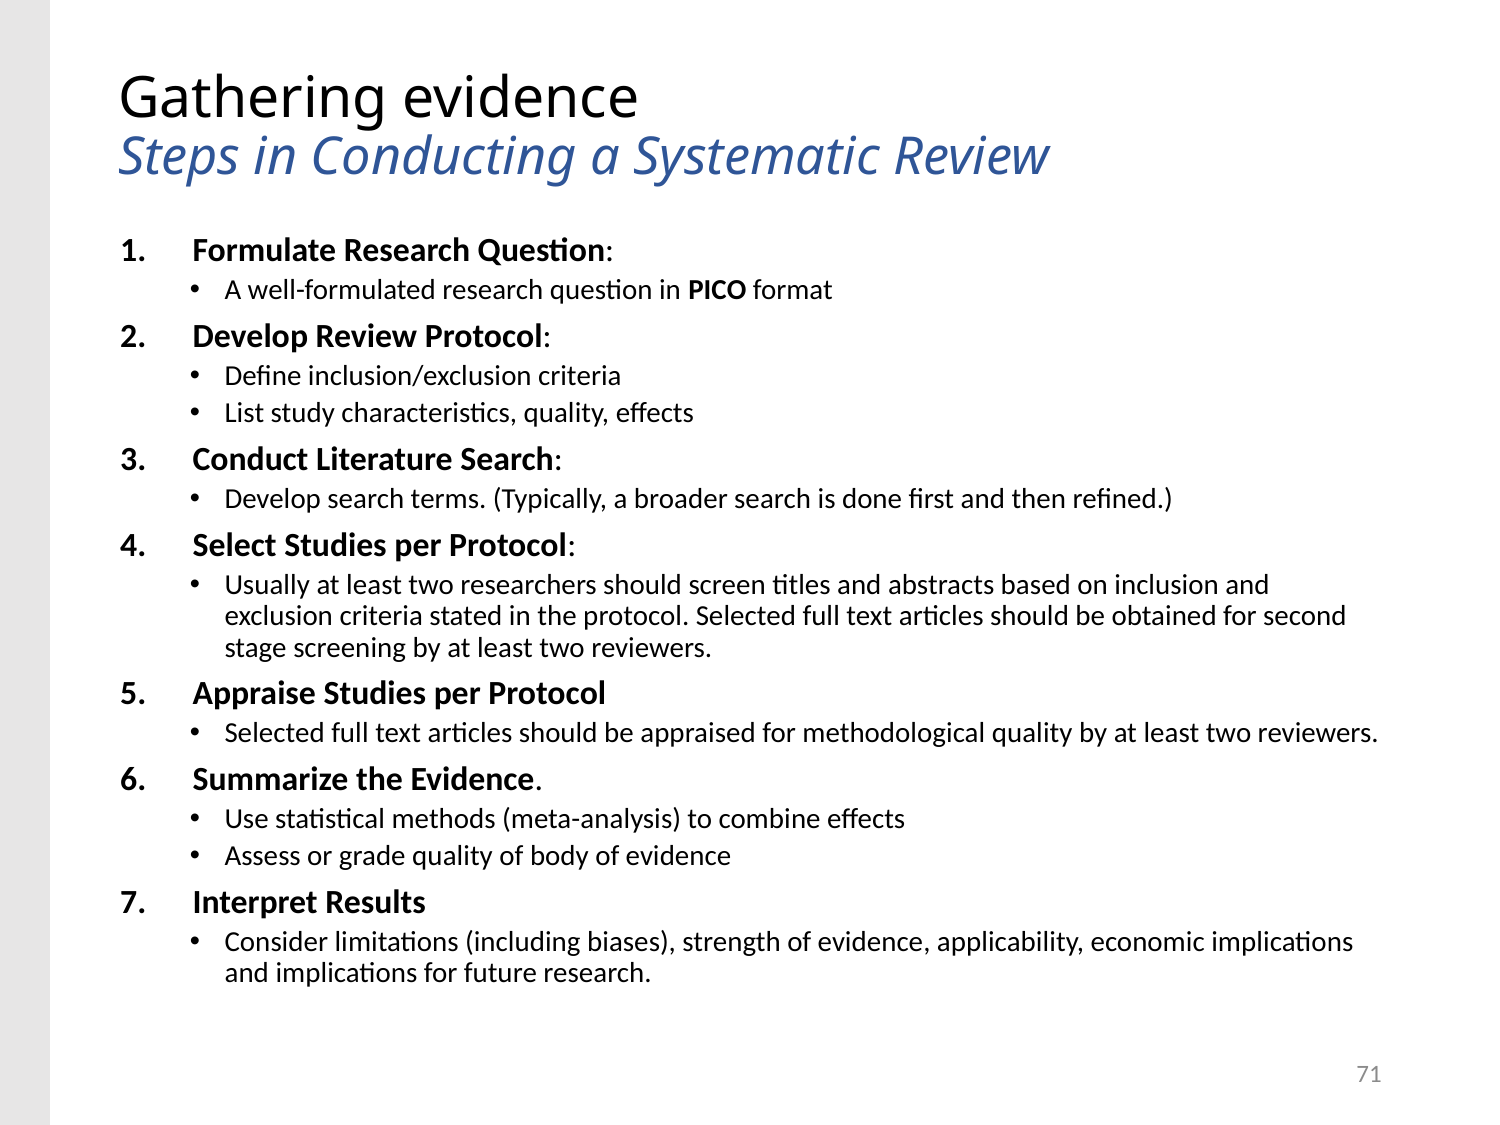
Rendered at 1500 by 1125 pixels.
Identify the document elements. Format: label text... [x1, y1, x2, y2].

title Gathering evidence Steps in Conducting a Systematic Review [103, 59, 1397, 278]
list 1. Formulate Research Question: A well-formulated research question in PICO format 2. Develop Review Protocol: Define inclusion/exclusion criteria List study characteristics, quality, effects 3. Conduct Literature Search: Develop search terms. (Typically, a broader search is done first and then refined.) 4. Select Studies per Protocol: Usually at least two researchers should screen titles and abstracts based on inclusion and exclusion criteria stated in the protocol. Selected full text articles should be obtained for second stage screening by at least two reviewers. 5. Appraise Studies per Protocol Selected full text articles should be appraised for methodological quality by at least two reviewers. 6. Summarize the Evidence. Use statistical methods (meta-analysis) to combine effects Assess or grade quality of body of evidence 7. Interpret Results Consider limitations (including biases), strength of evidence, applicability, economic implications and implications for future research. [105, 224, 1399, 1026]
slide_number 71 [1059, 1042, 1397, 1103]
